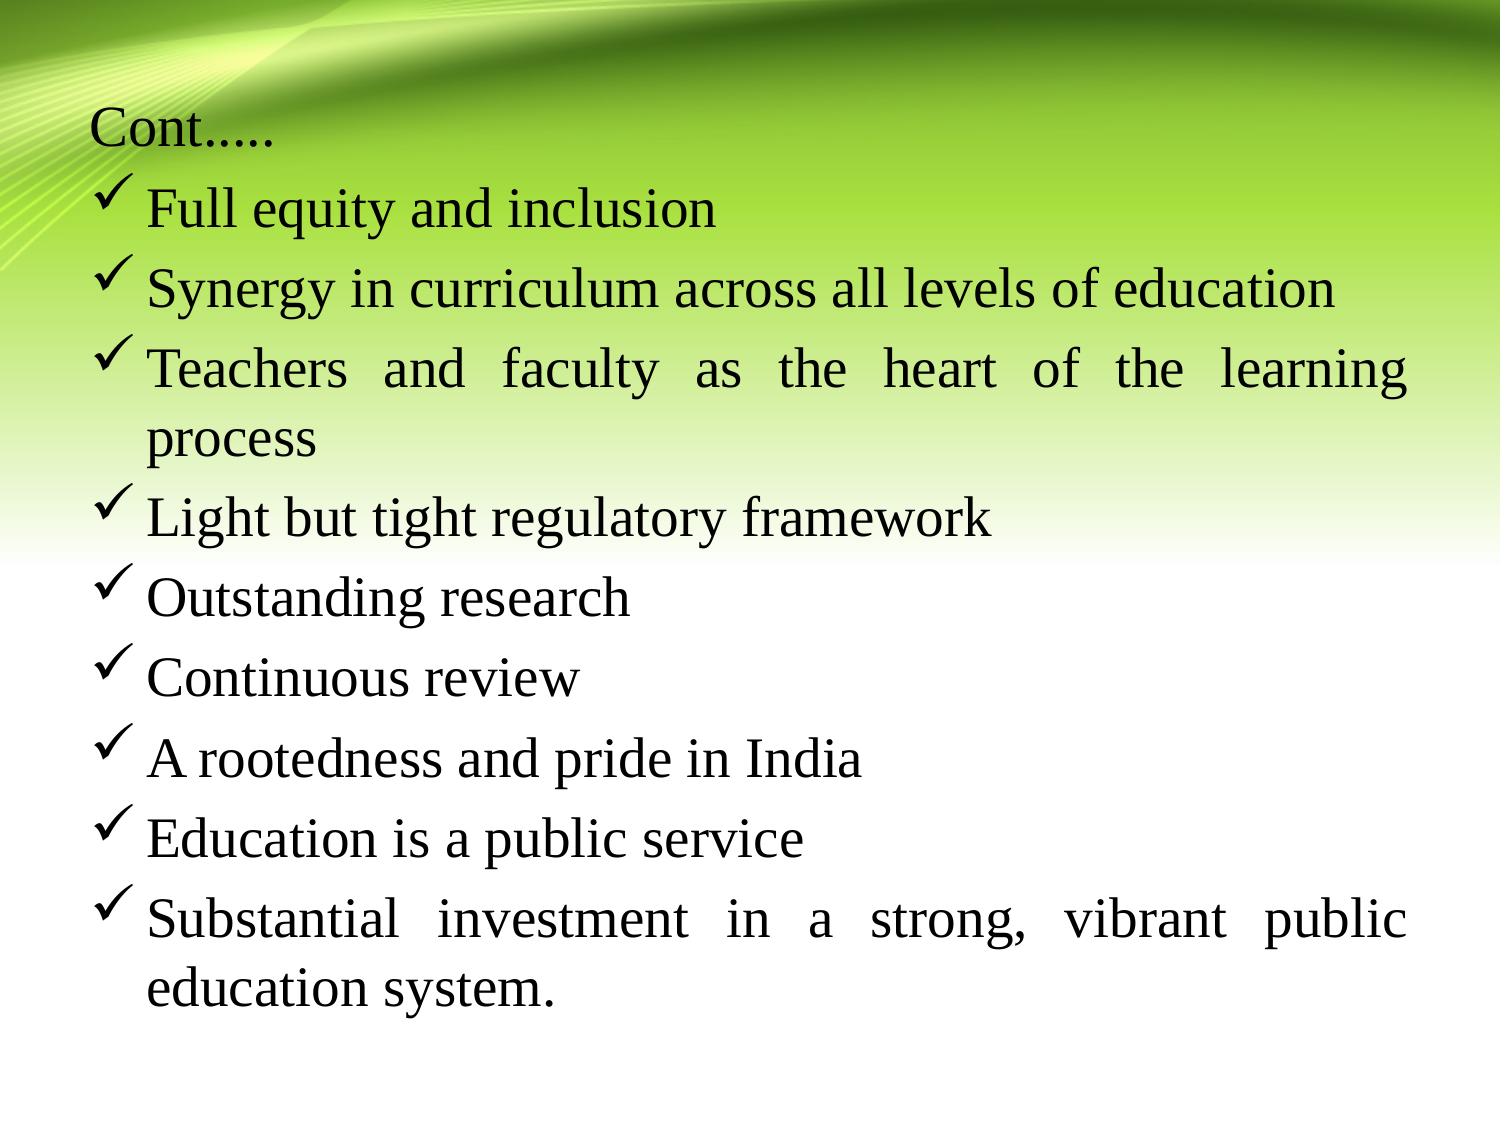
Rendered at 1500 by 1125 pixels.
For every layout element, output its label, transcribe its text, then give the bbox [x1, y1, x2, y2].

picture [0, 0, 1500, 1125]
list Cont..... Full equity and inclusion Synergy in curriculum across all levels of education Teachers and faculty as the heart of the learning process Light but tight regulatory framework Outstanding research Continuous review A rootedness and pride in India Education is a public service Substantial investment in a strong, vibrant public education system. [74, 80, 1426, 1054]
